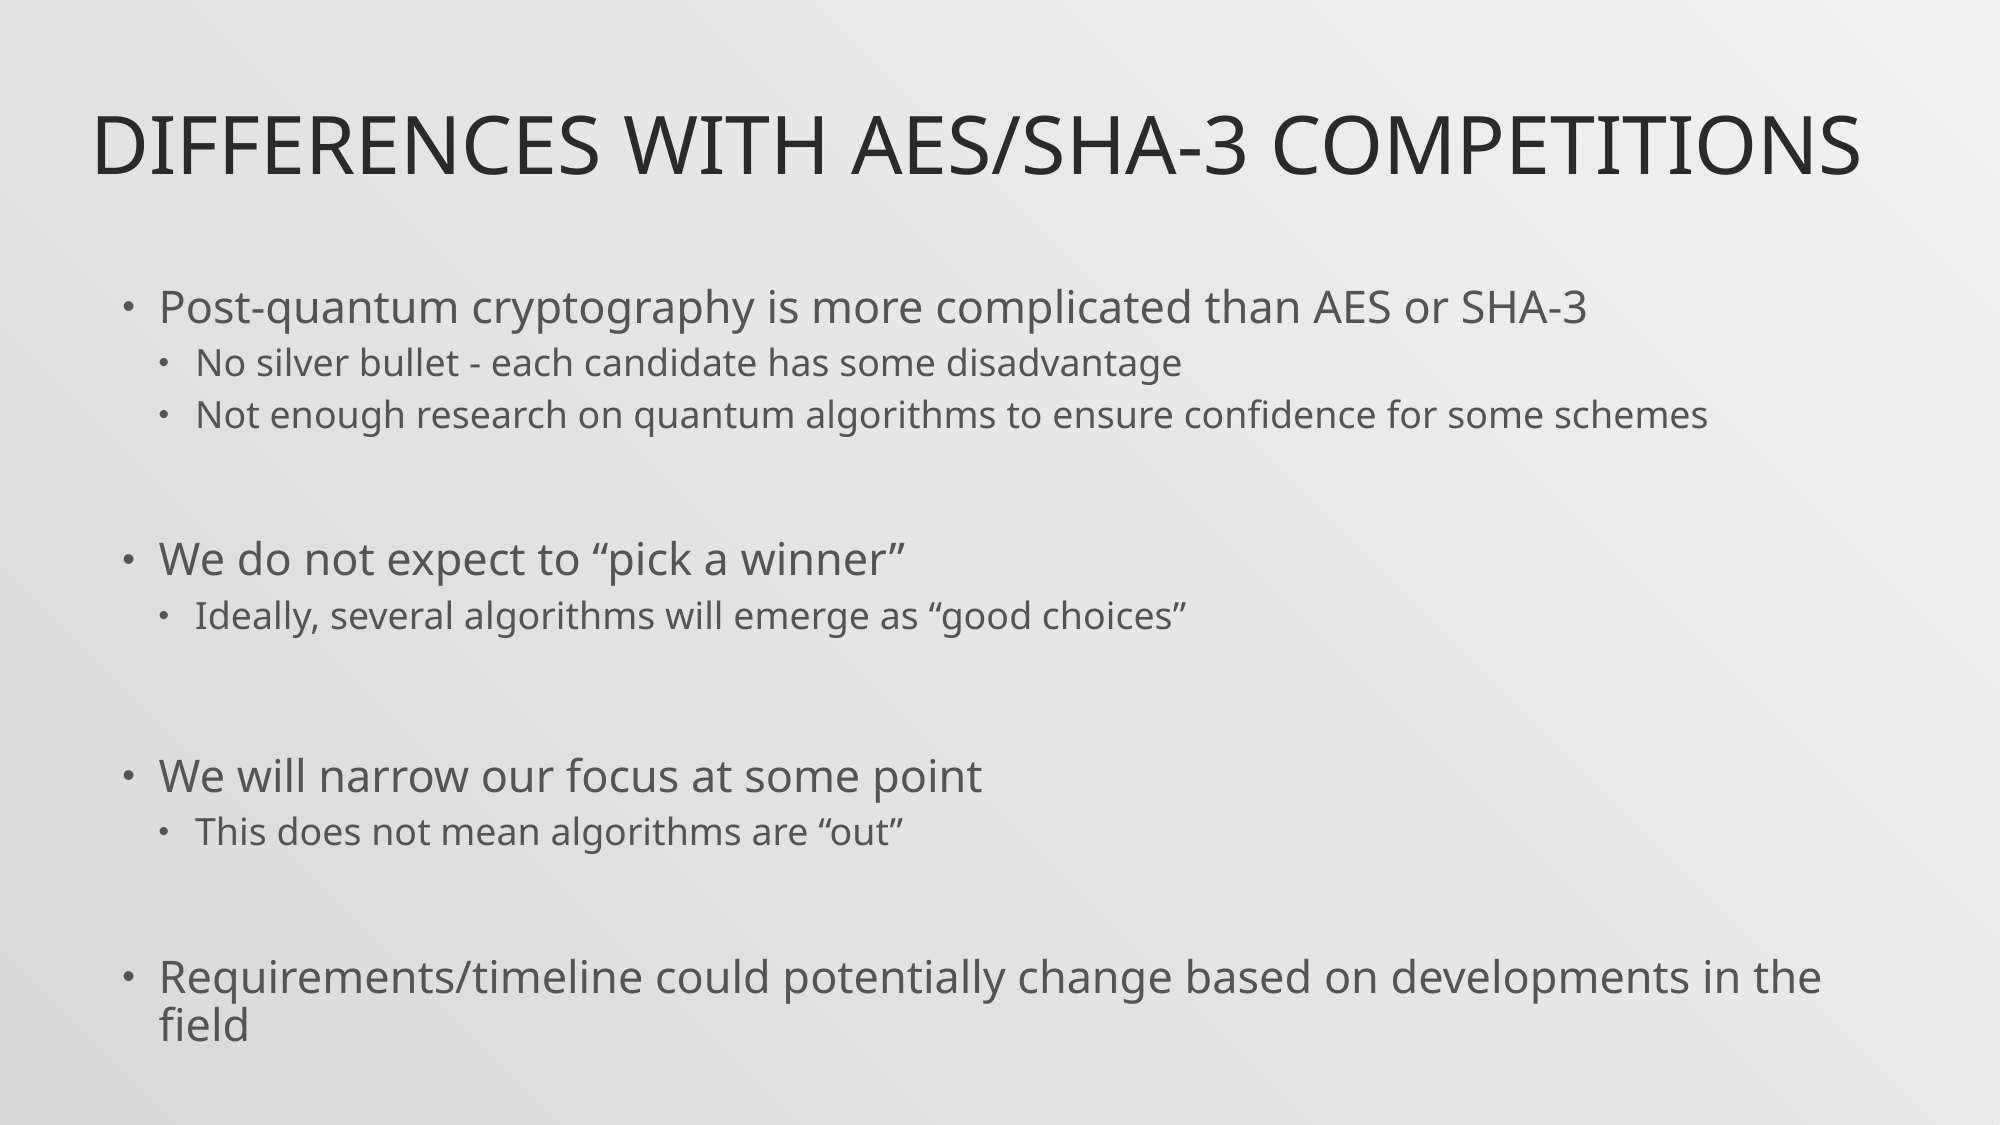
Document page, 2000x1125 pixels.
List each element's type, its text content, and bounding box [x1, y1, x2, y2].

list Post-quantum cryptography is more complicated than AES or SHA-3 No silver bullet - each candidate has some disadvantage Not enough research on quantum algorithms to ensure confidence for some schemes We do not expect to “pick a winner” Ideally, several algorithms will emerge as “good choices” We will narrow our focus at some point This does not mean algorithms are “out” Requirements/timeline could potentially change based on developments in the field [99, 276, 1925, 1063]
title Differences with AES/SHA-3 competitions [75, 75, 1925, 200]
